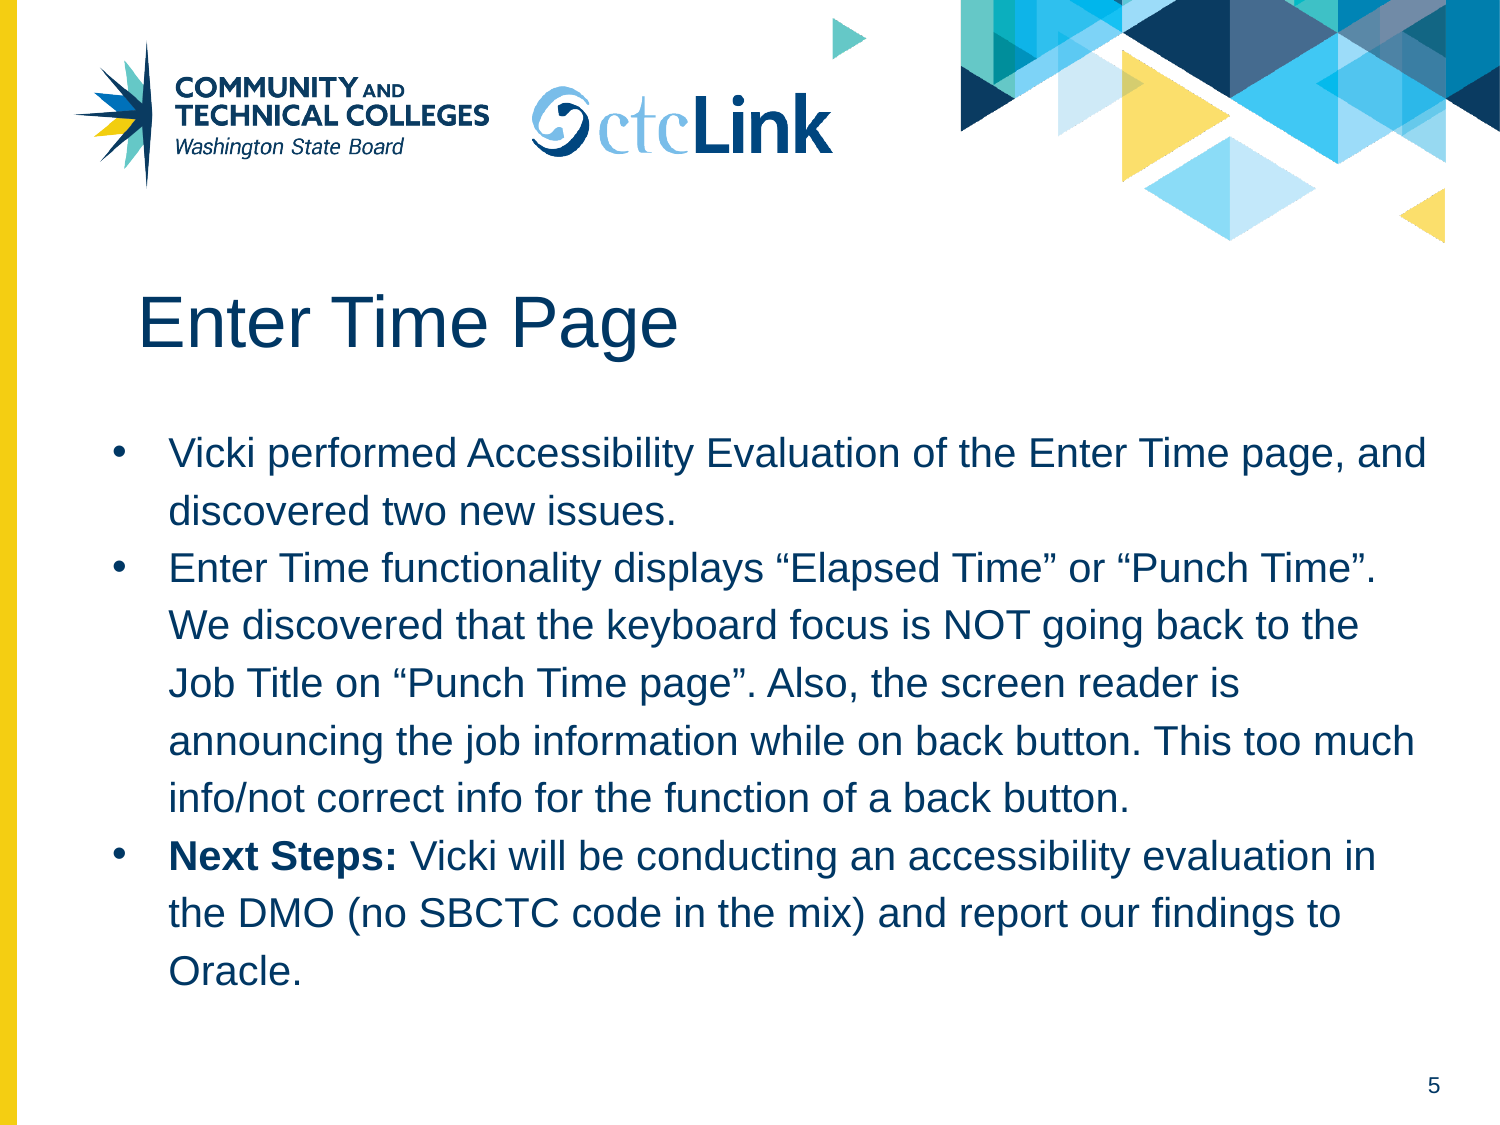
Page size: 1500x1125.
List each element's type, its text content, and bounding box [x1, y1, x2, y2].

list Vicki performed Accessibility Evaluation of the Enter Time page, and discovered two new issues. Enter Time functionality displays “Elapsed Time” or “Punch Time”. We discovered that the keyboard focus is NOT going back to the Job Title on “Punch Time page”. Also, the screen reader is announcing the job information while on back button. This too much info/not correct info for the function of a back button. Next Steps: Vicki will be conducting an accessibility evaluation in the DMO (no SBCTC code in the mix) and report our findings to Oracle. [78, 365, 1446, 991]
slide_number 5 [1378, 1063, 1456, 1103]
picture [17, 0, 1500, 243]
title Enter Time Page [122, 277, 1426, 365]
